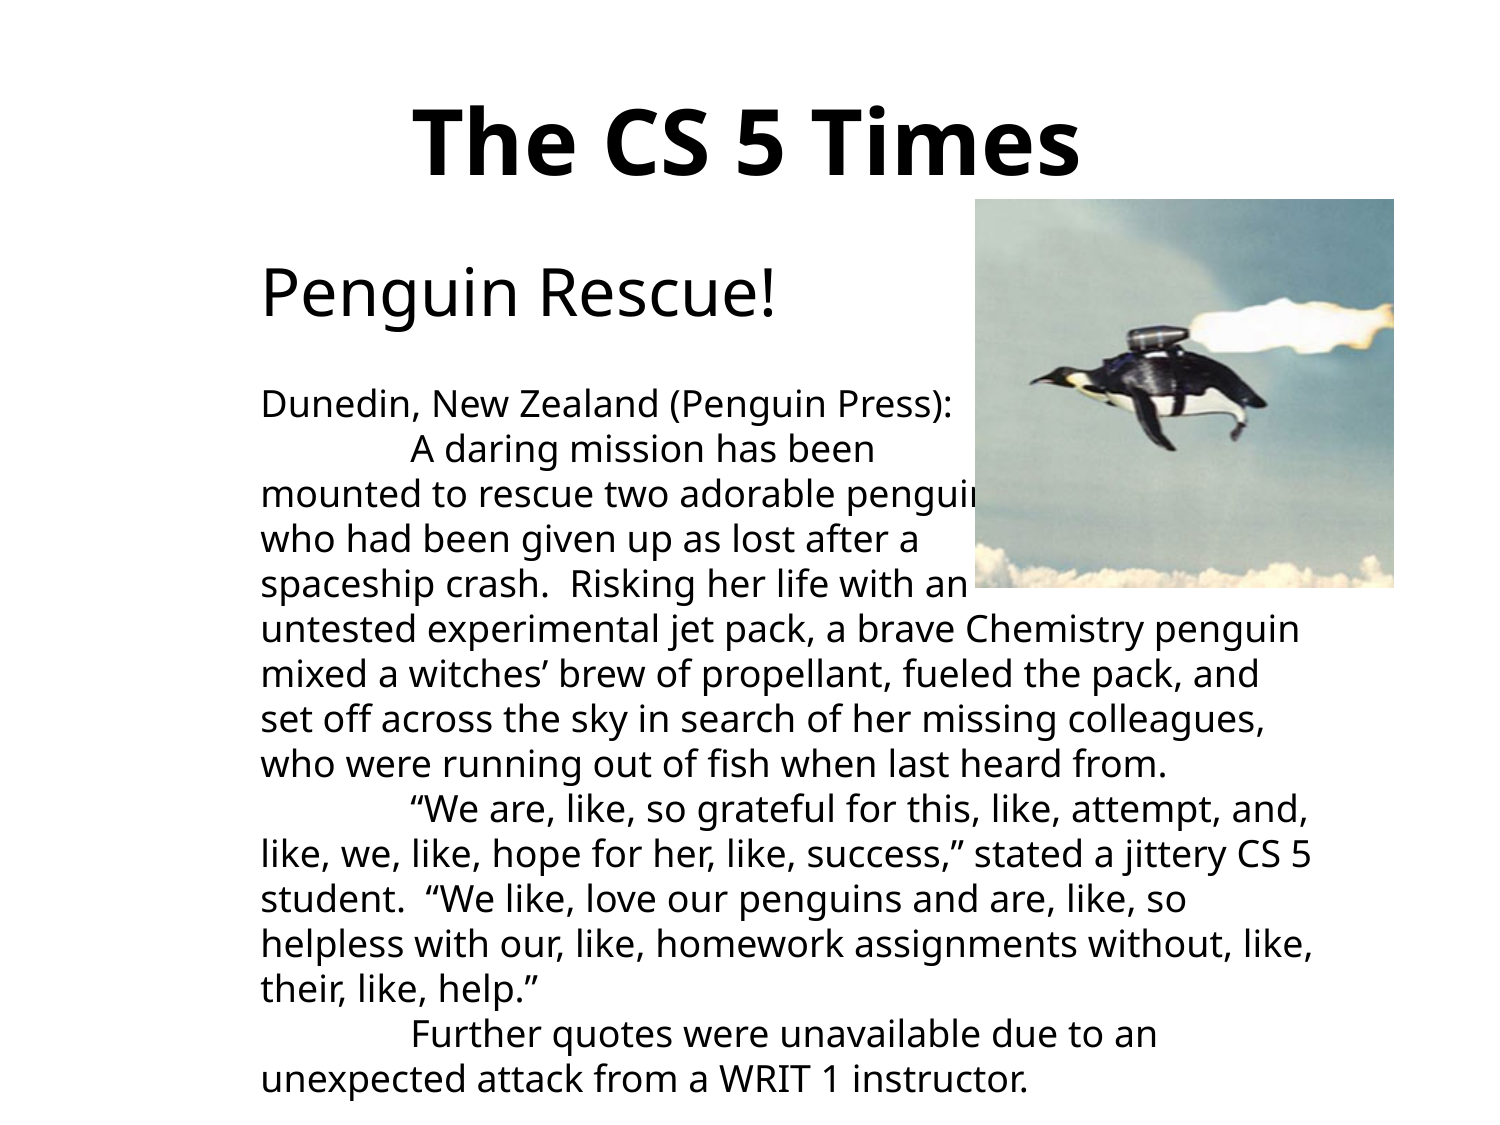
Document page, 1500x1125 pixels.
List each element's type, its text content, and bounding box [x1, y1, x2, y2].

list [974, 199, 1394, 588]
title The CS 5 Times [75, 45, 1425, 233]
text_box Penguin Rescue! Dunedin, New Zealand (Penguin Press): A daring mission has been mounted to rescue two adorable penguins who had been given up as lost after a spaceship crash. Risking her life with an untested experimental jet pack, a brave Chemistry penguin mixed a witches’ brew of propellant, fueled the pack, and set off across the sky in search of her missing colleagues, who were running out of fish when last heard from. “We are, like, so grateful for this, like, attempt, and, like, we, like, hope for her, like, success,” stated a jittery CS 5 student. “We like, love our penguins and are, like, so helpless with our, like, homework assignments without, like, their, like, help.” Further quotes were unavailable due to an unexpected attack from a WRIT 1 instructor. [253, 249, 1325, 1063]
